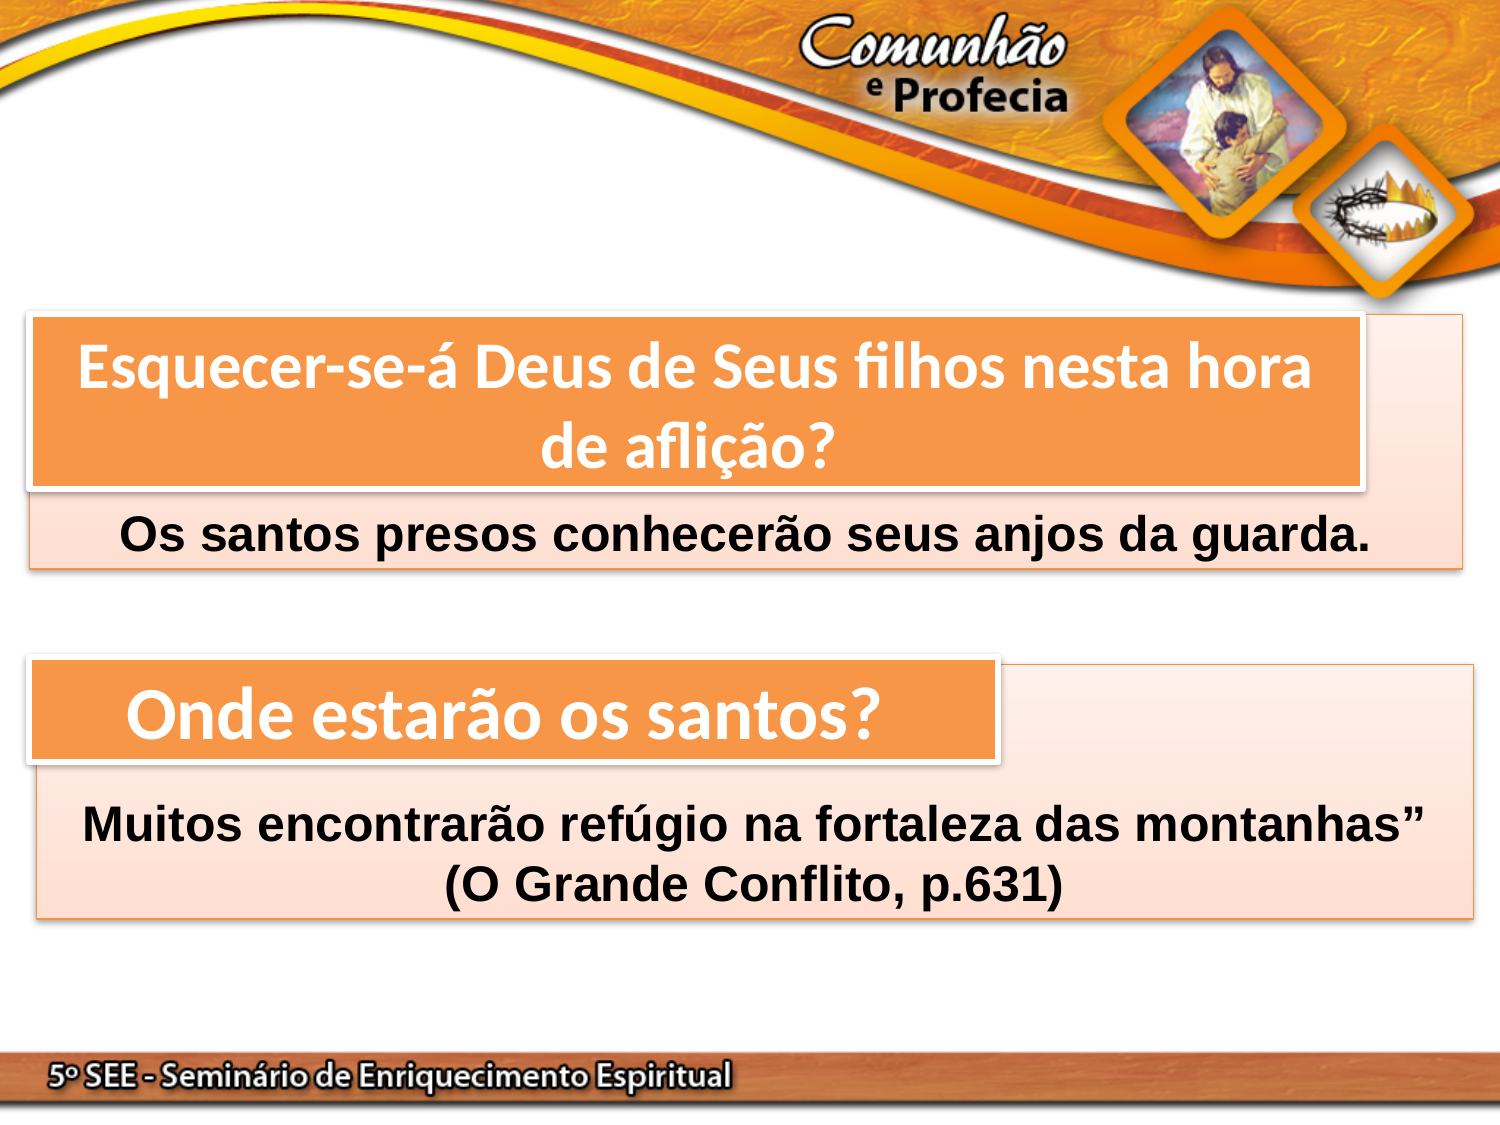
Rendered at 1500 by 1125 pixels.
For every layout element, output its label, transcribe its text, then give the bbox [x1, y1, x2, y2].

text_box Esquecer-se-á Deus de Seus filhos nesta hora de aflição? [26, 311, 1366, 492]
text_box “ Muitos encontrarão refúgio na fortaleza das montanhas” (O Grande Conflito, p.631) [36, 664, 1474, 920]
picture [0, 0, 1500, 1125]
text_box Onde estarão os santos? [26, 654, 1001, 765]
text_box Os santos presos conhecerão seus anjos da guarda. [29, 314, 1463, 570]
